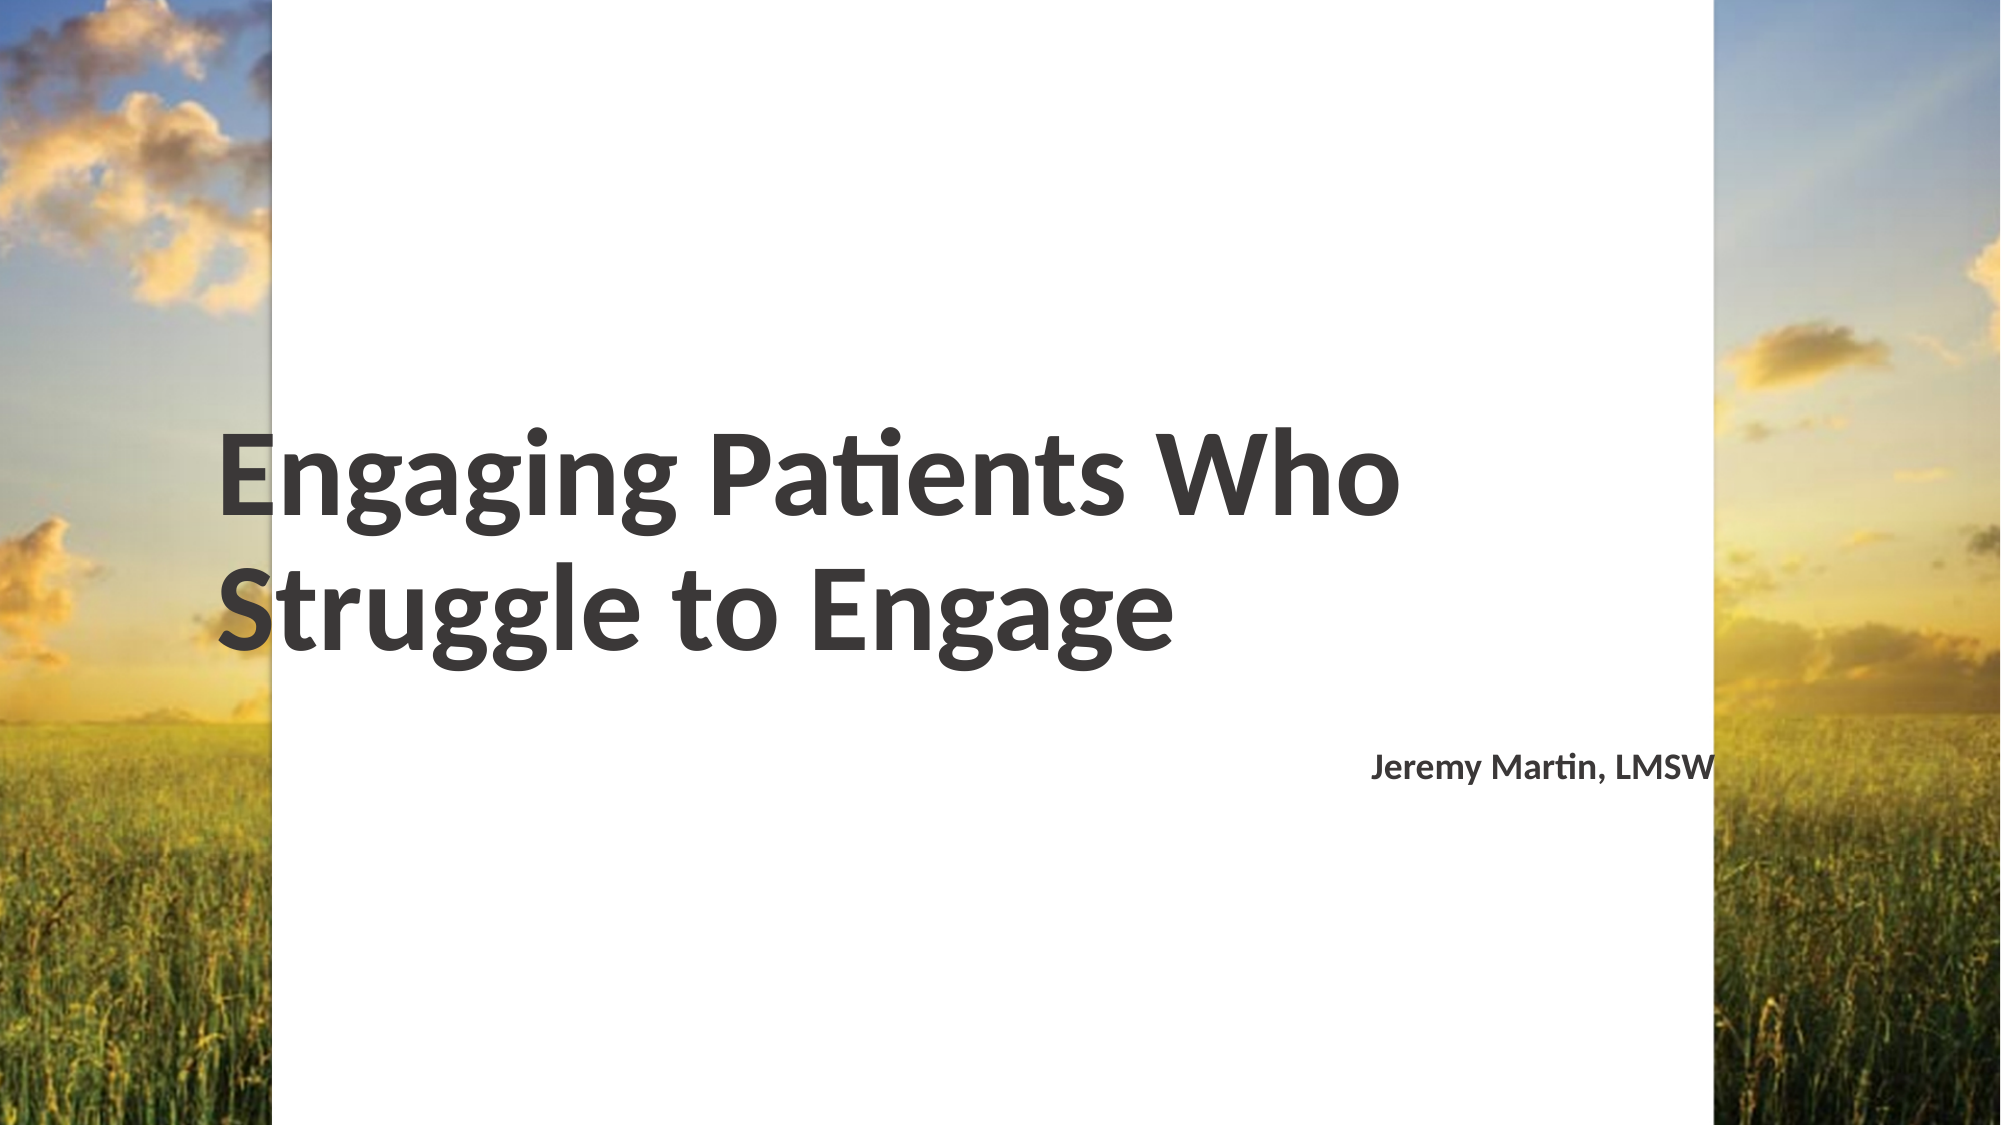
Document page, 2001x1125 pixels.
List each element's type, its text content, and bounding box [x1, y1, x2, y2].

text_box Jeremy Martin, LMSW [1356, 734, 1917, 795]
title Engaging Patients Who Struggle to Engage [201, 293, 1702, 686]
picture [0, 0, 2001, 1125]
